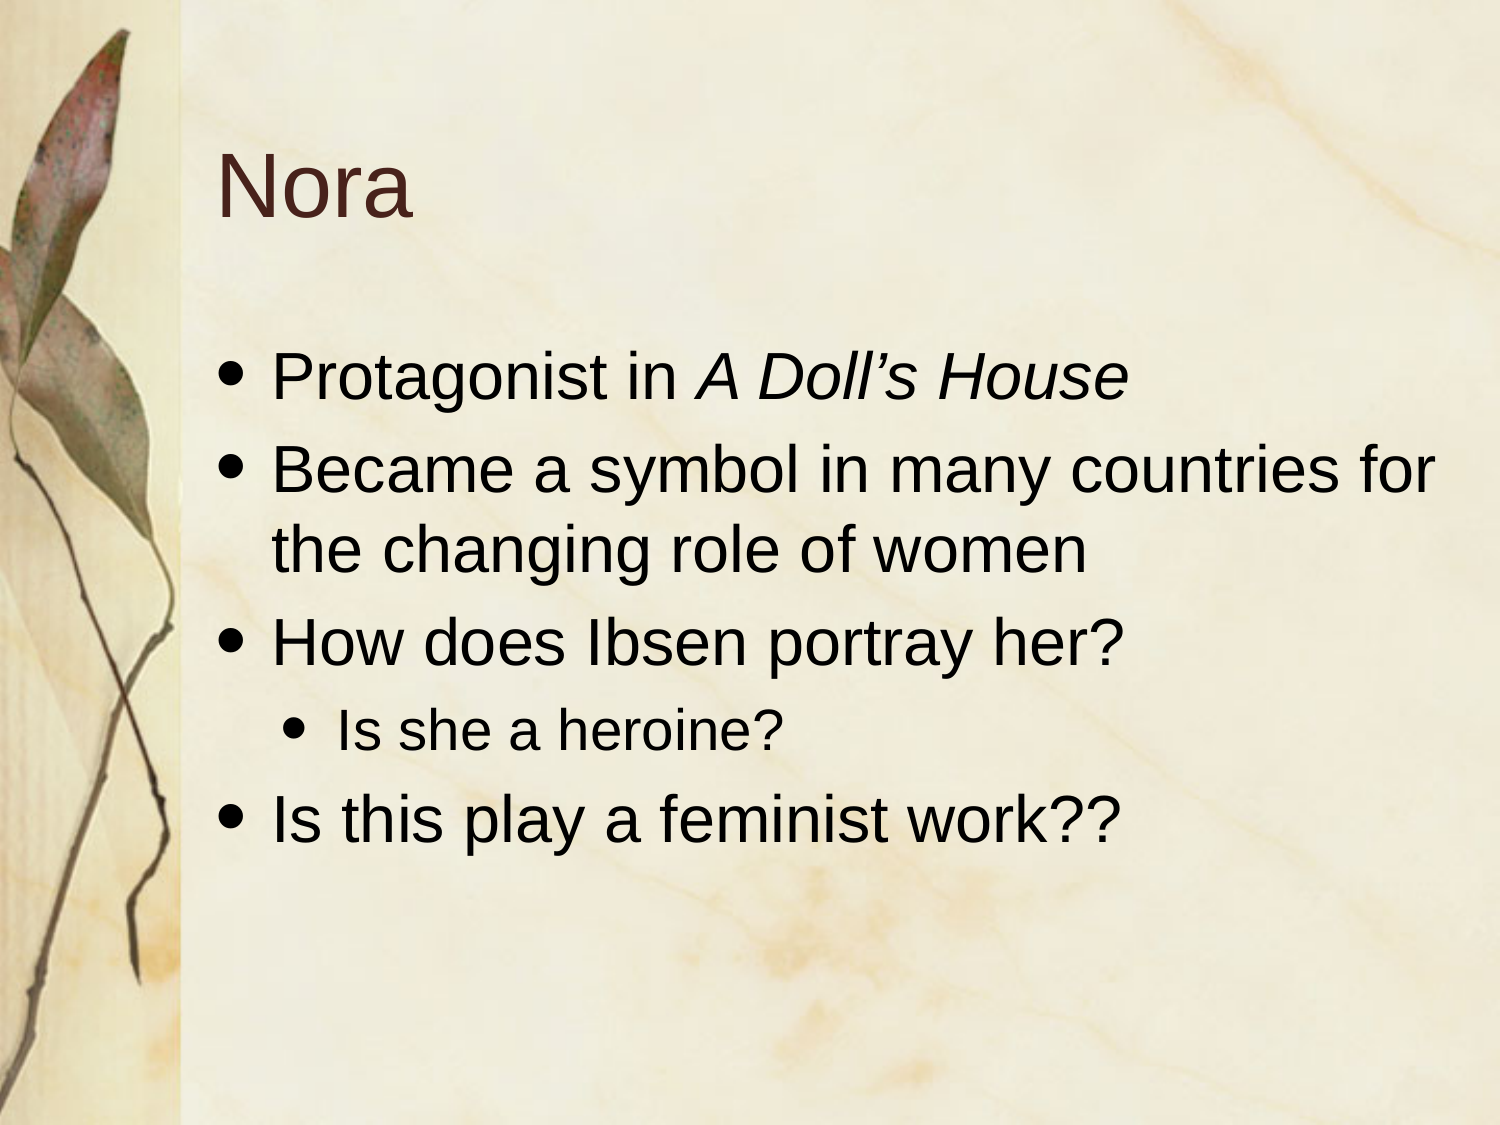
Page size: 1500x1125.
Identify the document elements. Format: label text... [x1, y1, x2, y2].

title Nora [200, 87, 1475, 275]
picture [0, 0, 1500, 1125]
list Protagonist in A Doll’s House Became a symbol in many countries for the changing role of women How does Ibsen portray her? Is she a heroine? Is this play a feminist work?? [200, 324, 1475, 1000]
